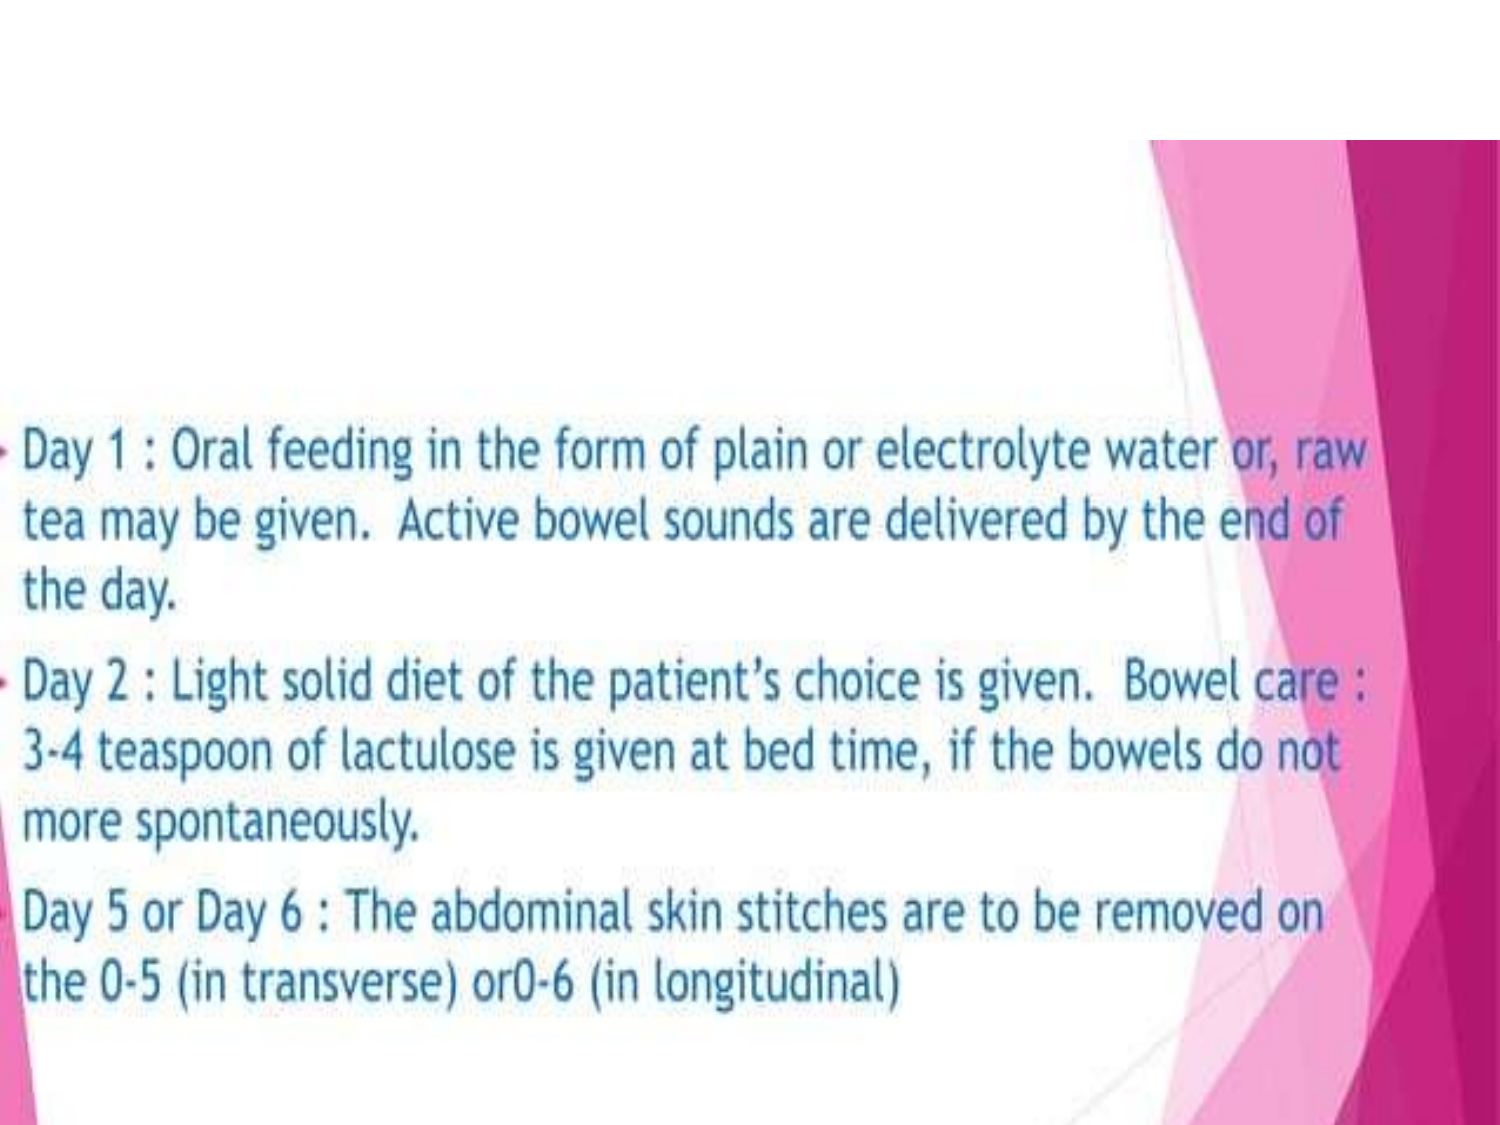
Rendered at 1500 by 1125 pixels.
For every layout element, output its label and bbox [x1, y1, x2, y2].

picture [0, 139, 1500, 1125]
